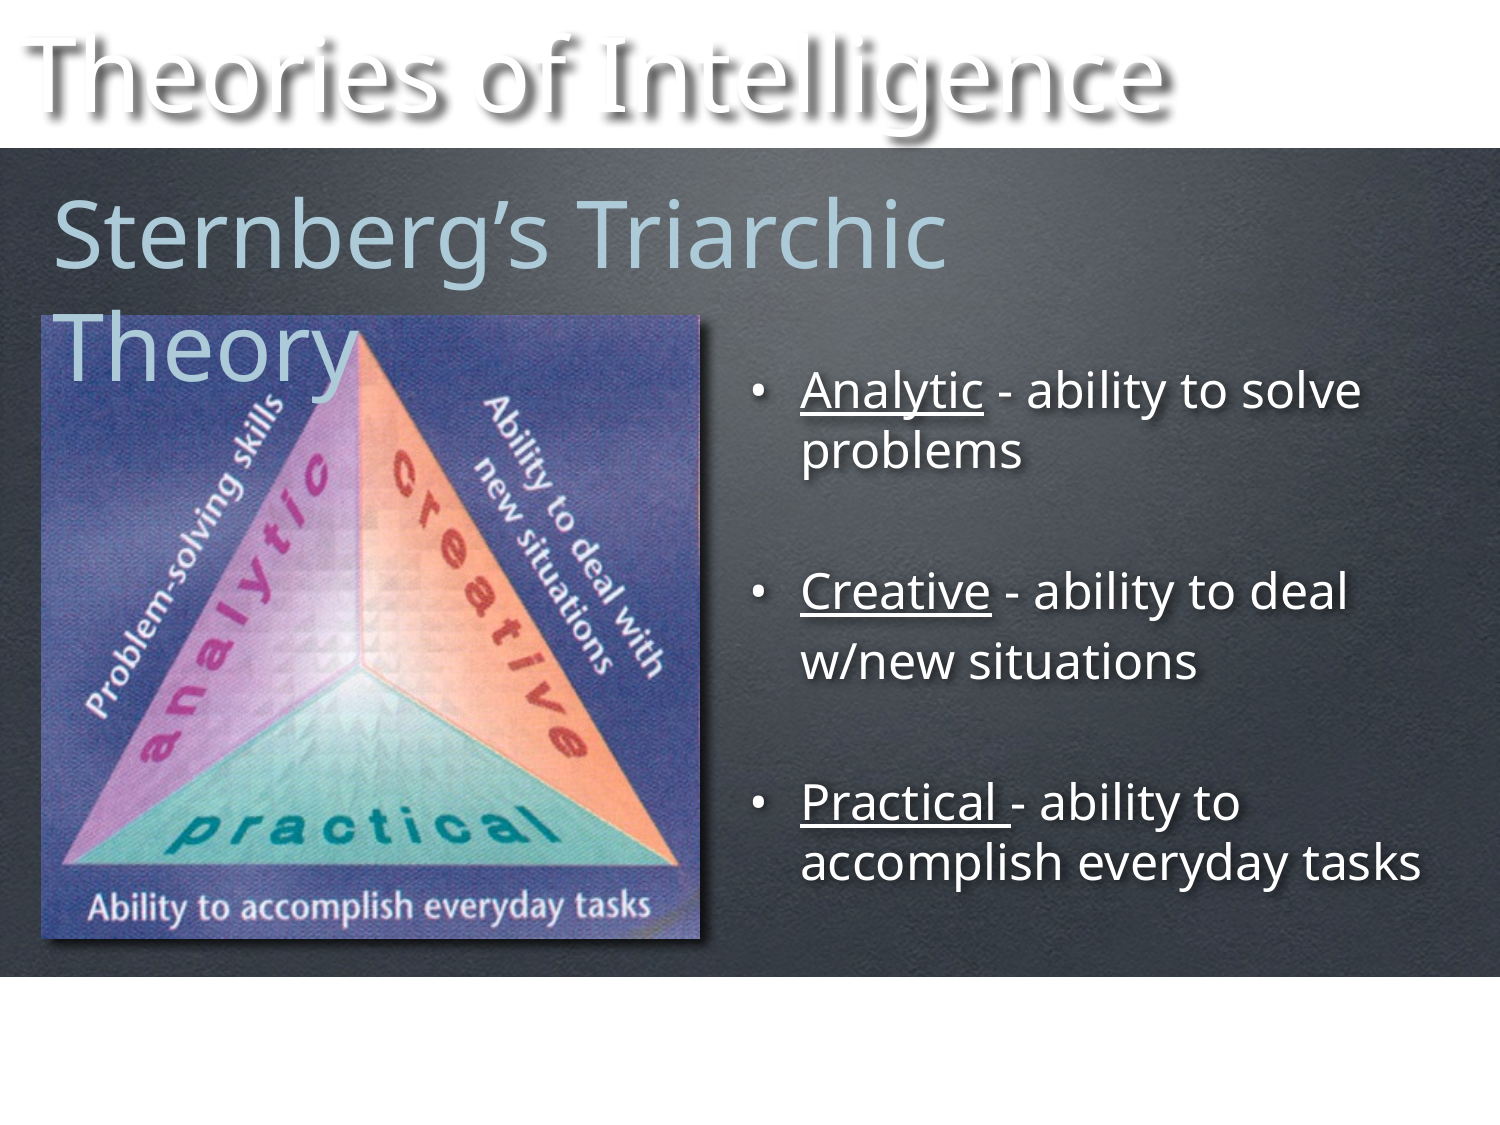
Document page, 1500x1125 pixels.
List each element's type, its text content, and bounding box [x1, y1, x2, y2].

text_box Sternberg’s Triarchic Theory [45, 174, 1221, 400]
text_box Theories of Intelligence [12, 7, 1388, 133]
picture [0, 148, 1500, 977]
text_box • Analytic - ability to solve problems • Creative - ability to deal w/new situations • Practical - ability to accomplish everyday tasks [717, 358, 1457, 891]
